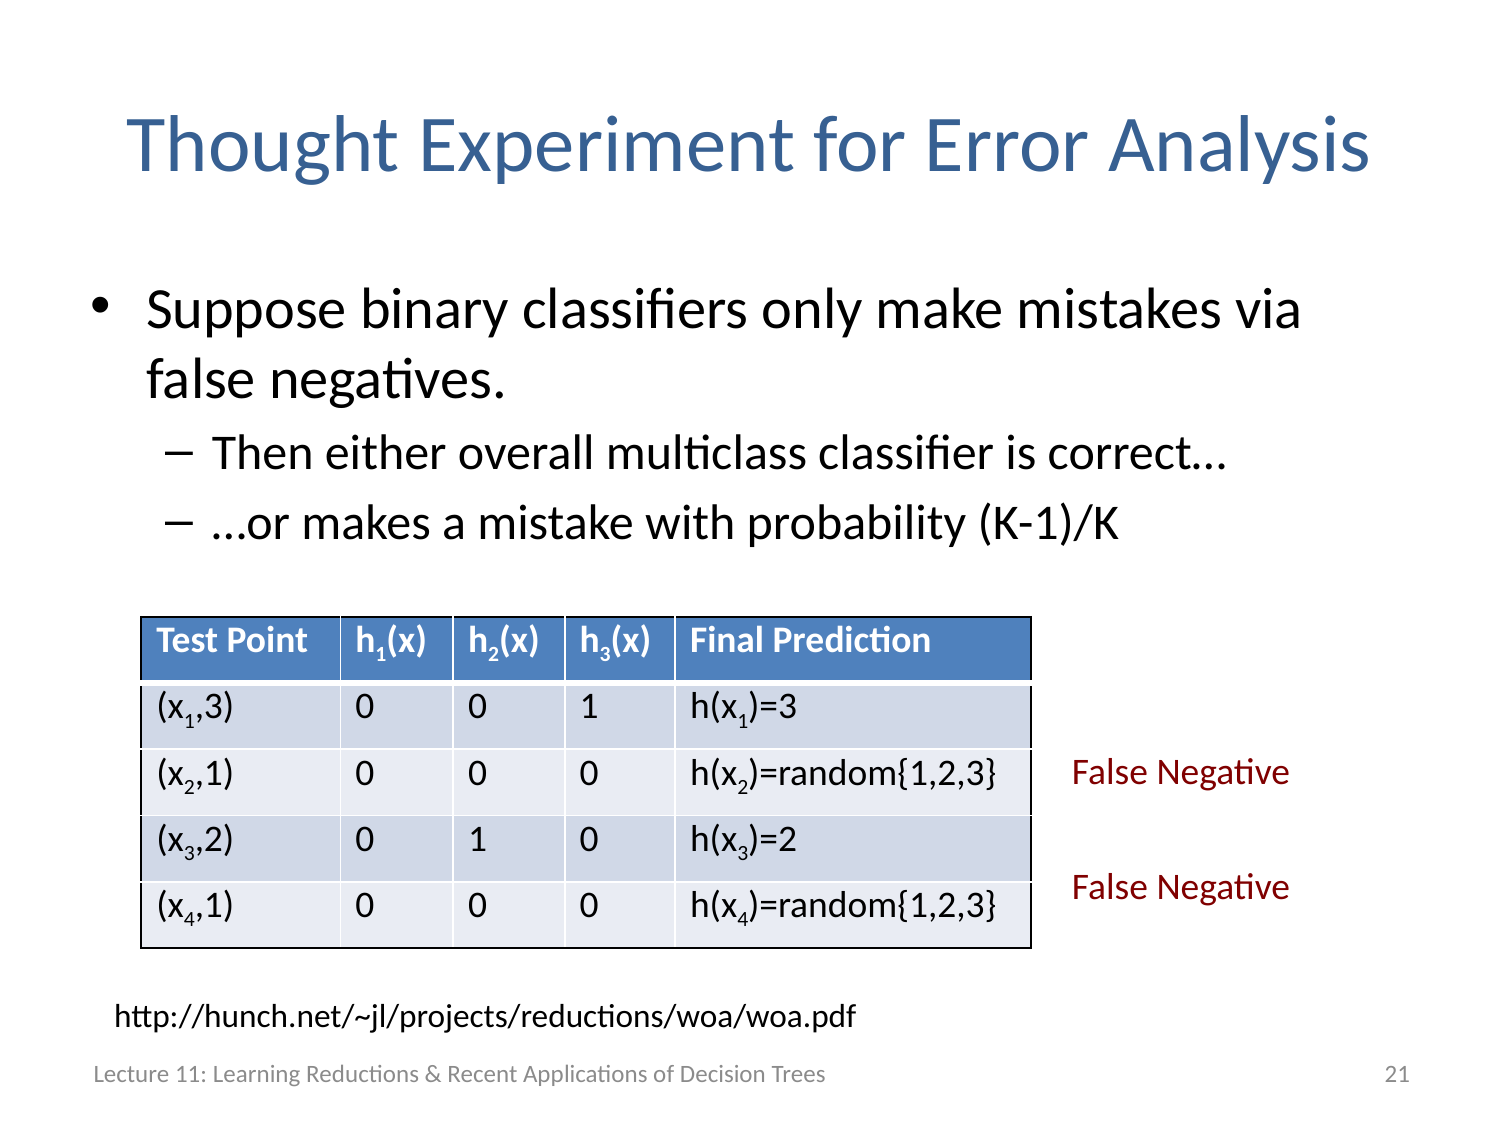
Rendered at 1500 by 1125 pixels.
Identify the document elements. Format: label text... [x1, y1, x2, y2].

table_cell h(x1)=3 [676, 686, 1030, 748]
text_box False Negative [1057, 854, 1306, 915]
table_cell 0 [454, 750, 564, 815]
list Suppose binary classifiers only make mistakes via false negatives. Then either overall multiclass classifier is correct… …or makes a mistake with probability (K-1)/K [75, 262, 1425, 1005]
table_cell (x1,3) [142, 686, 340, 748]
table_cell 1 [566, 686, 674, 748]
table_cell 0 [341, 750, 452, 815]
footer Lecture 11: Learning Reductions & Recent Applications of Decision Trees [75, 1042, 846, 1103]
text_box False Negative [1057, 739, 1306, 800]
title Thought Experiment for Error Analysis [75, 45, 1425, 233]
table_cell (x2,1) [142, 750, 340, 815]
table_cell 1 [454, 816, 564, 881]
table_header Test Point [142, 618, 340, 680]
table_cell 0 [566, 816, 674, 881]
table_cell 0 [454, 883, 564, 947]
table_cell 0 [341, 883, 452, 947]
table_header h3(x) [566, 618, 674, 680]
table_cell (x3,2) [142, 816, 340, 881]
text_box http://hunch.net/~jl/projects/reductions/woa/woa.pdf [99, 987, 873, 1042]
table_cell 0 [566, 883, 674, 947]
table_cell 0 [341, 686, 452, 748]
table_header h1(x) [341, 618, 452, 680]
table_cell h(x2)=random{1,2,3} [676, 750, 1030, 815]
table_header h2(x) [454, 618, 564, 680]
table_cell 0 [341, 816, 452, 881]
table_cell (x4,1) [142, 883, 340, 947]
table_cell h(x4)=random{1,2,3} [676, 883, 1030, 947]
slide_number 21 [1074, 1042, 1425, 1103]
table_header Final Prediction [676, 618, 1030, 680]
table_cell 0 [454, 686, 564, 748]
table_cell h(x3)=2 [676, 816, 1030, 881]
table_cell 0 [566, 750, 674, 815]
